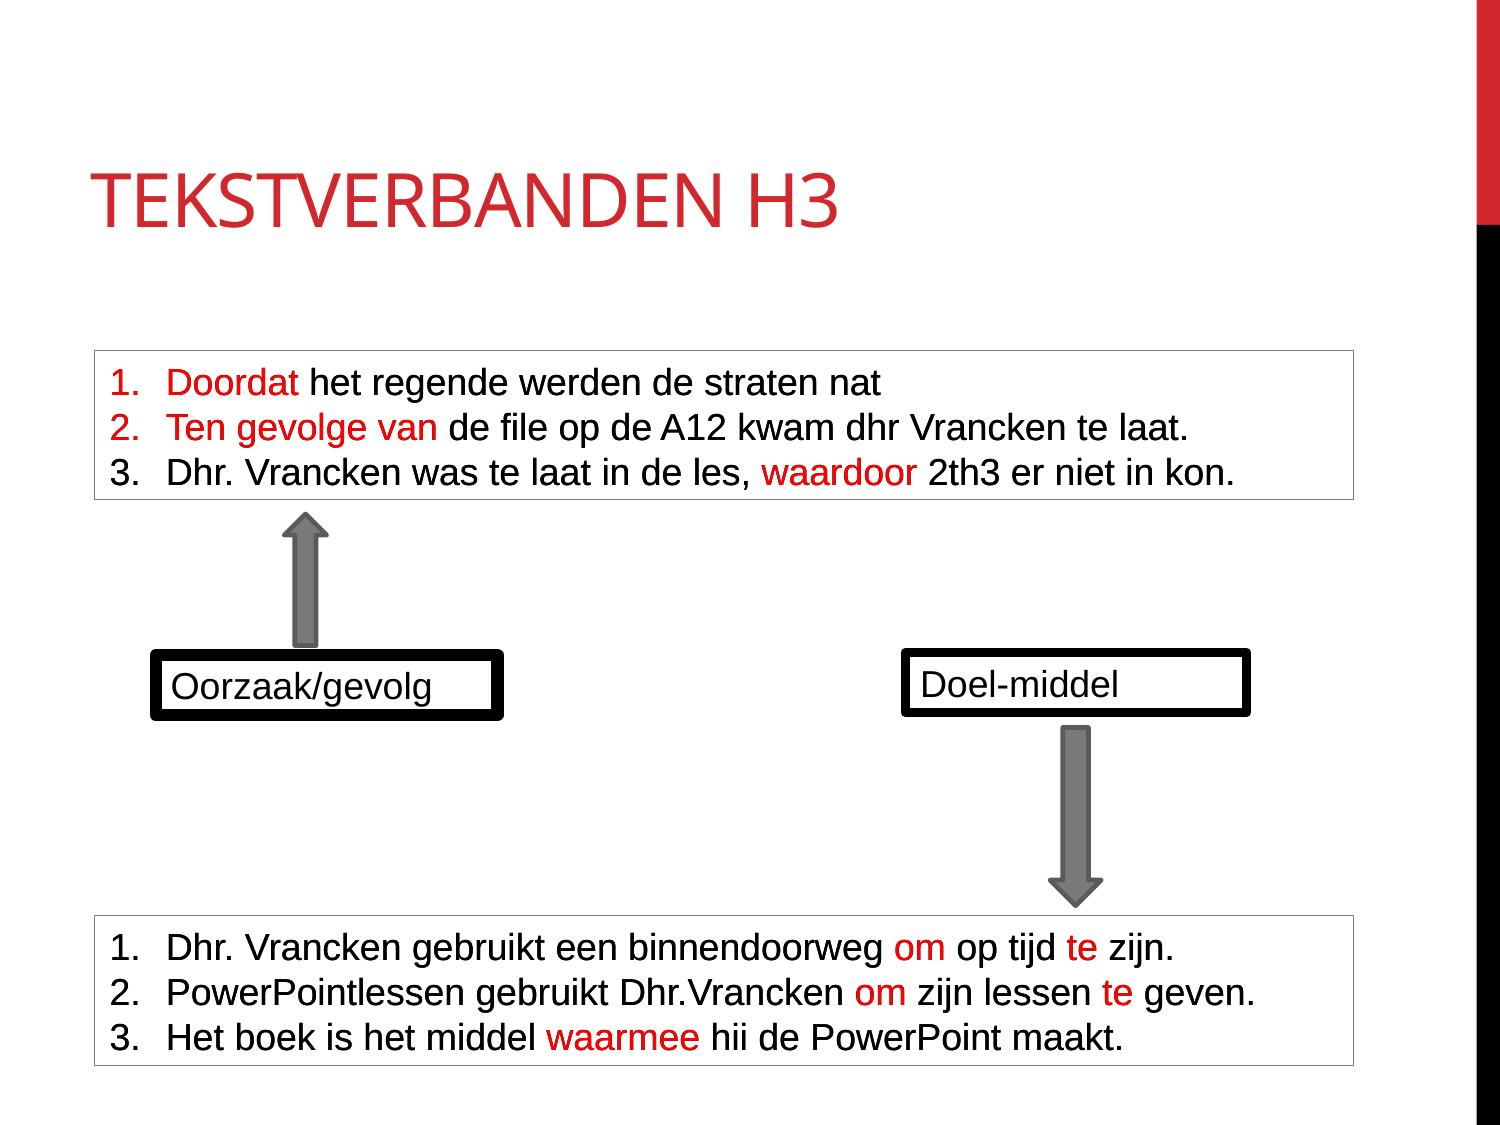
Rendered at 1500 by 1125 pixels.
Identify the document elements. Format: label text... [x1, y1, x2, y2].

text_box Oorzaak/gevolg [155, 655, 498, 715]
text_box [282, 511, 329, 648]
text_box [1047, 725, 1104, 909]
text_box Doel-middel [905, 652, 1247, 713]
text_box Doordat het regende werden de straten nat Ten gevolge van de file op de A12 kwam dhr Vrancken te laat. Dhr. Vrancken was te laat in de les, waardoor 2th3 er niet in kon. [94, 350, 1354, 500]
title Tekstverbanden h3 [75, 25, 1025, 250]
text_box Dhr. Vrancken gebruikt een binnendoorweg om op tijd te zijn. PowerPointlessen gebruikt Dhr.Vrancken om zijn lessen te geven. Het boek is het middel waarmee hii de PowerPoint maakt. [94, 915, 1354, 1066]
